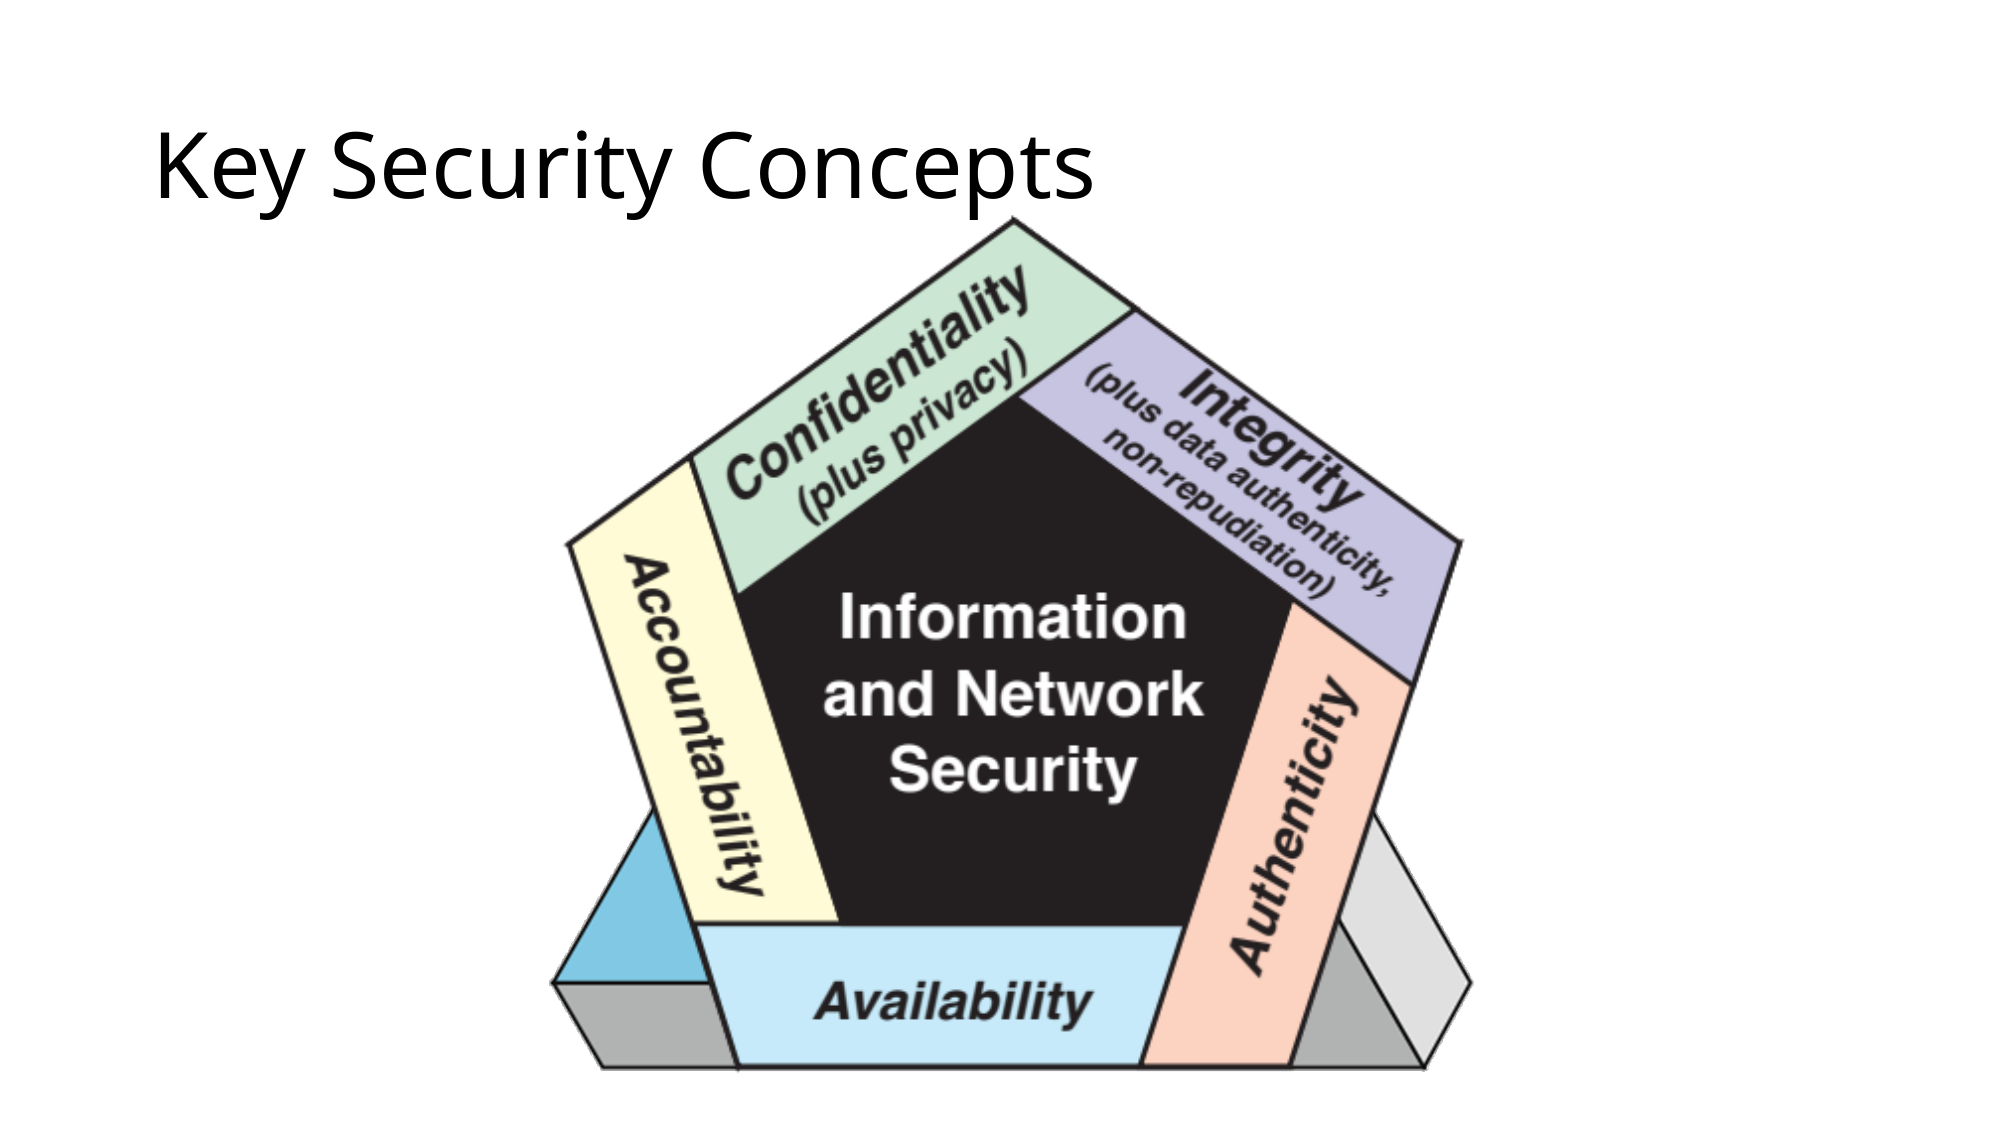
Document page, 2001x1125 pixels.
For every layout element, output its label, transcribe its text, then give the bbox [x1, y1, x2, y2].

title Key Security Concepts [137, 59, 1863, 278]
picture [255, 137, 1872, 1125]
